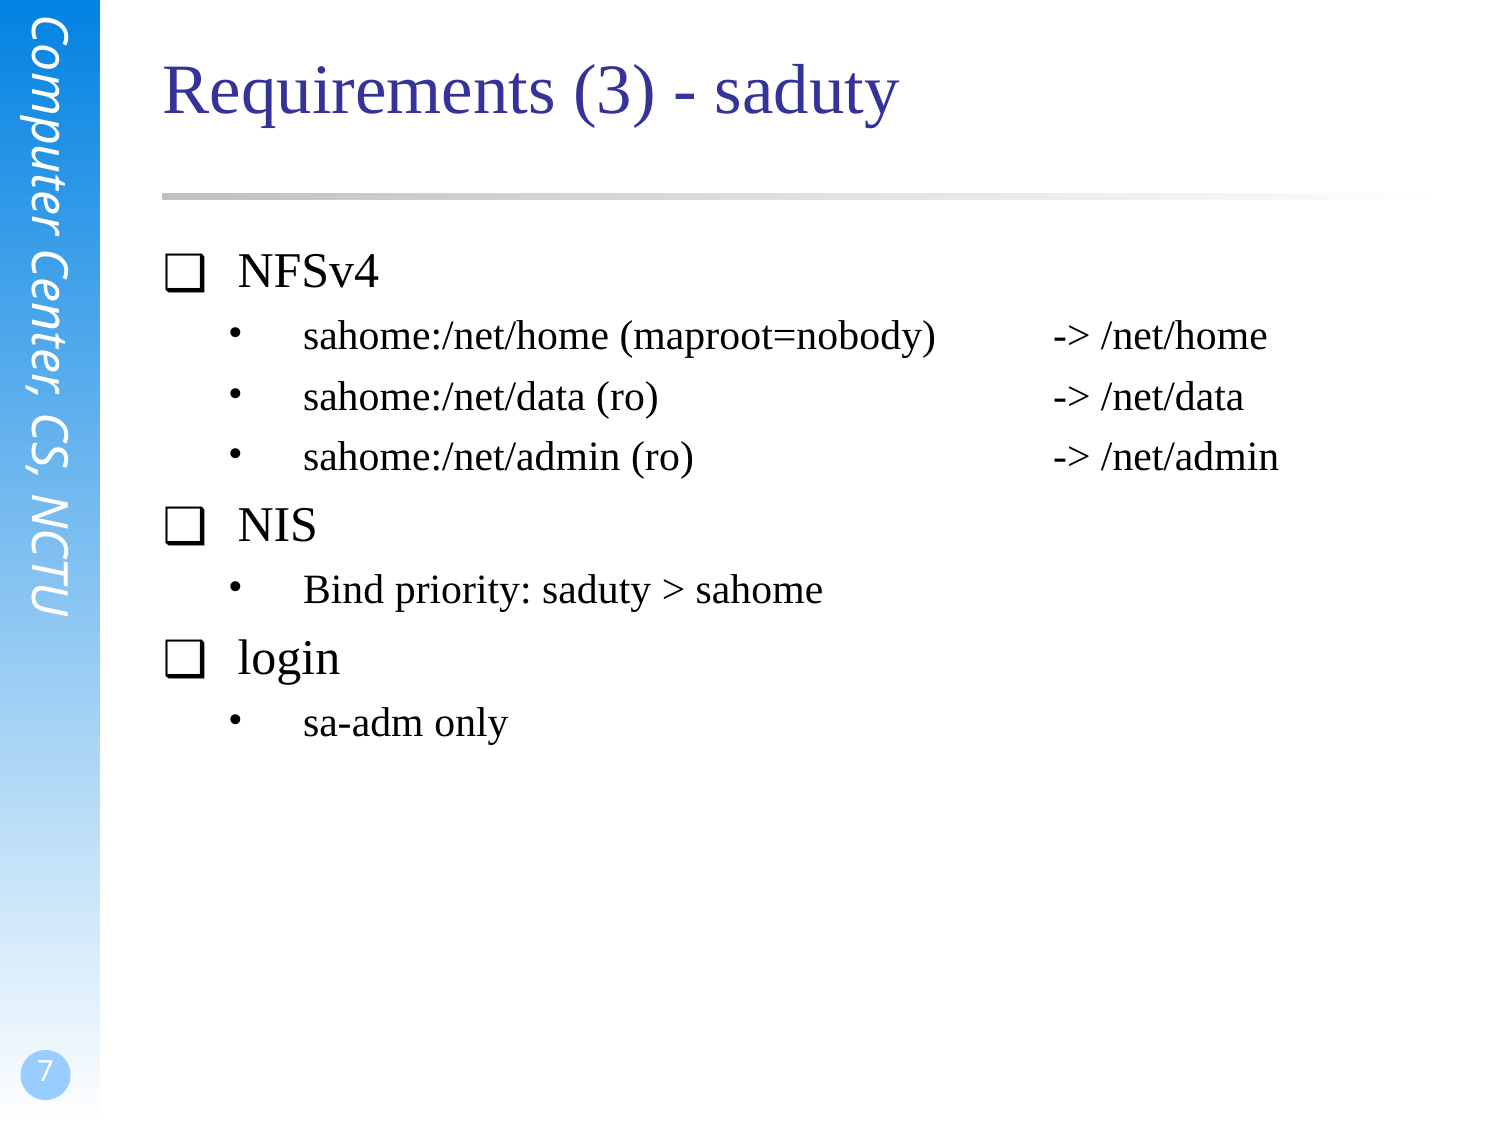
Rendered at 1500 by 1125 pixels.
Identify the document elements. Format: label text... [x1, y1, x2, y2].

list NFSv4 sahome:/net/home (maproot=nobody) -> /net/home sahome:/net/data (ro) -> /net/data sahome:/net/admin (ro) -> /net/admin NIS Bind priority: saduty > sahome login sa-adm only [162, 237, 1438, 1000]
title Requirements (3) - saduty [162, 42, 1438, 231]
